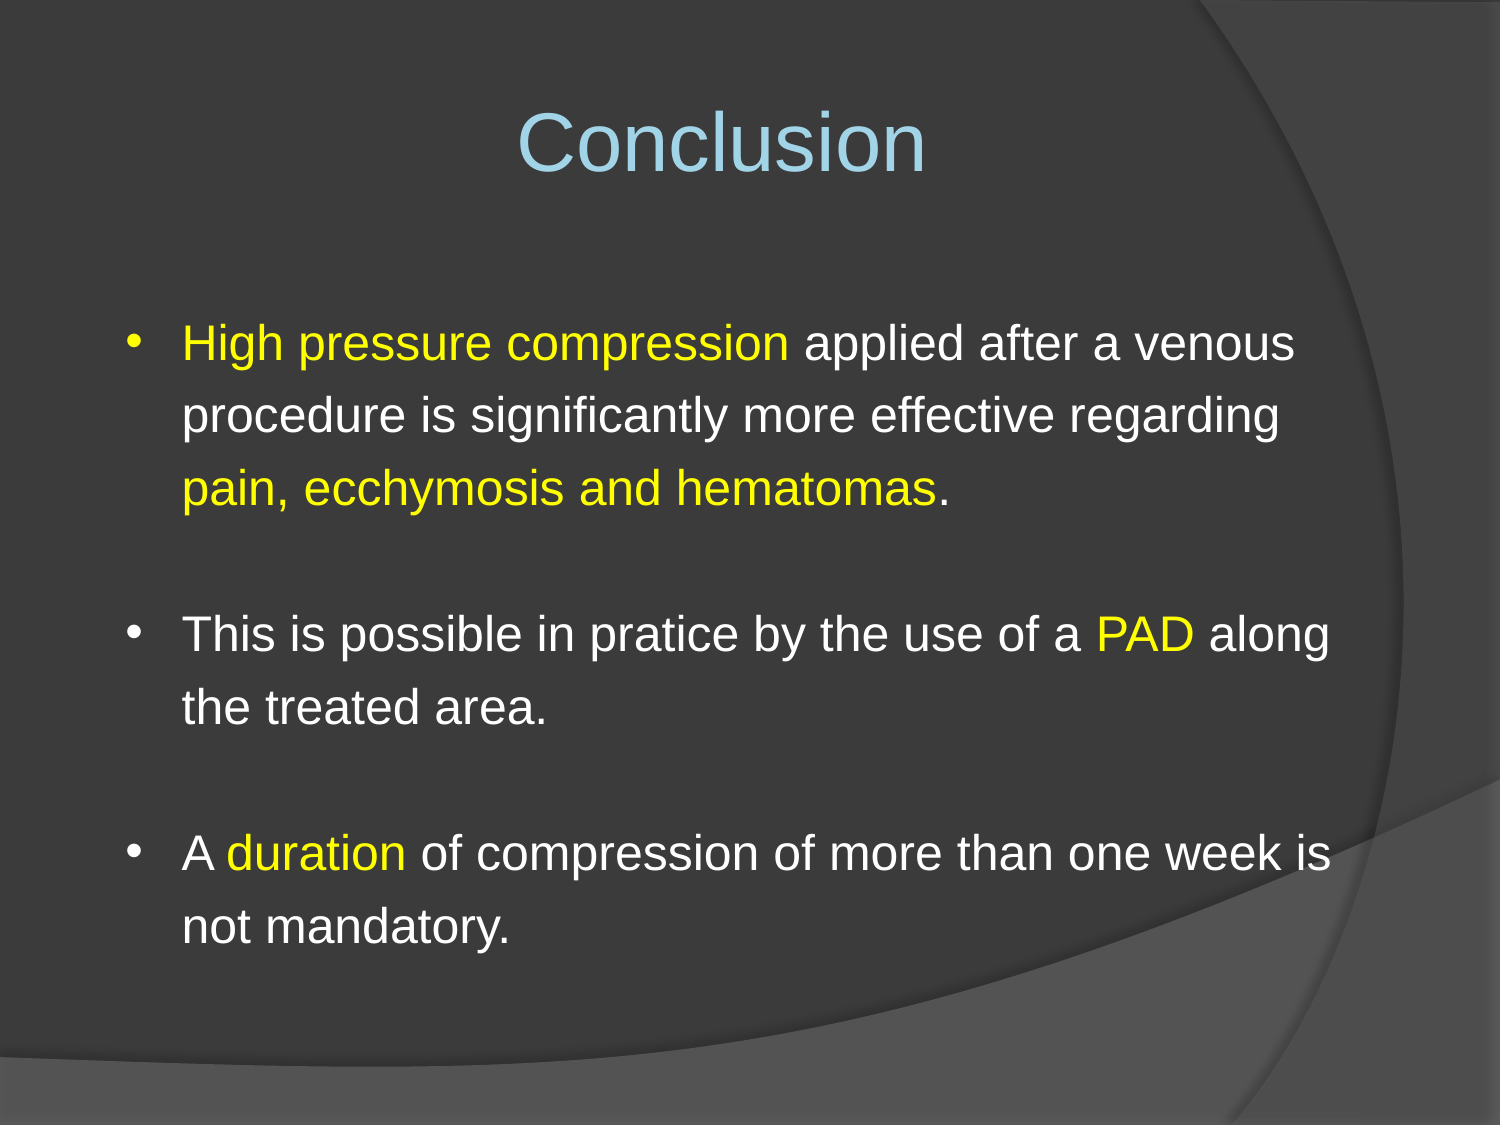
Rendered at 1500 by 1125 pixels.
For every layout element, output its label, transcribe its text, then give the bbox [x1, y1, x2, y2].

text_box High pressure compression applied after a venous procedure is significantly more effective regarding pain, ecchymosis and hematomas. This is possible in pratice by the use of a PAD along the treated area. A duration of compression of more than one week is not mandatory. [110, 289, 1409, 961]
title Conclusion [508, 44, 1500, 232]
